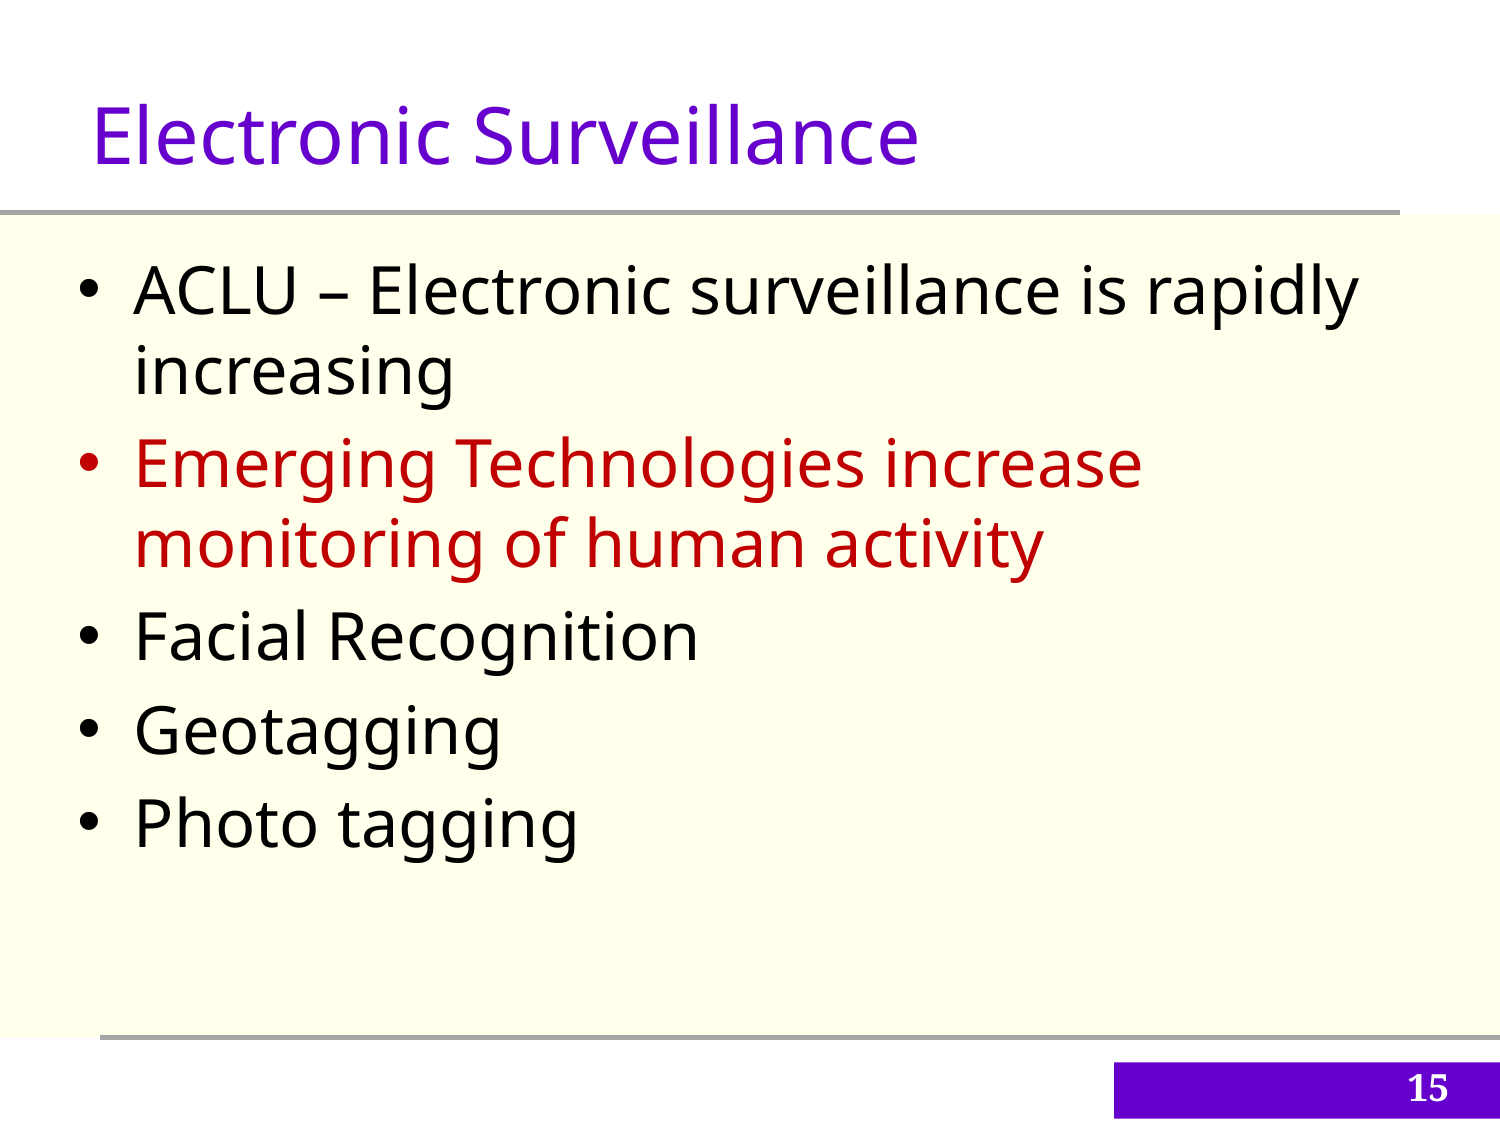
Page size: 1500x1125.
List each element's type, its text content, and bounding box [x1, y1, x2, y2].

subtitle Electronic Surveillance [75, 12, 1413, 188]
slide_number 15 [1114, 1059, 1465, 1120]
list ACLU – Electronic surveillance is rapidly increasing Emerging Technologies increase monitoring of human activity Facial Recognition Geotagging Photo tagging [62, 240, 1413, 1033]
